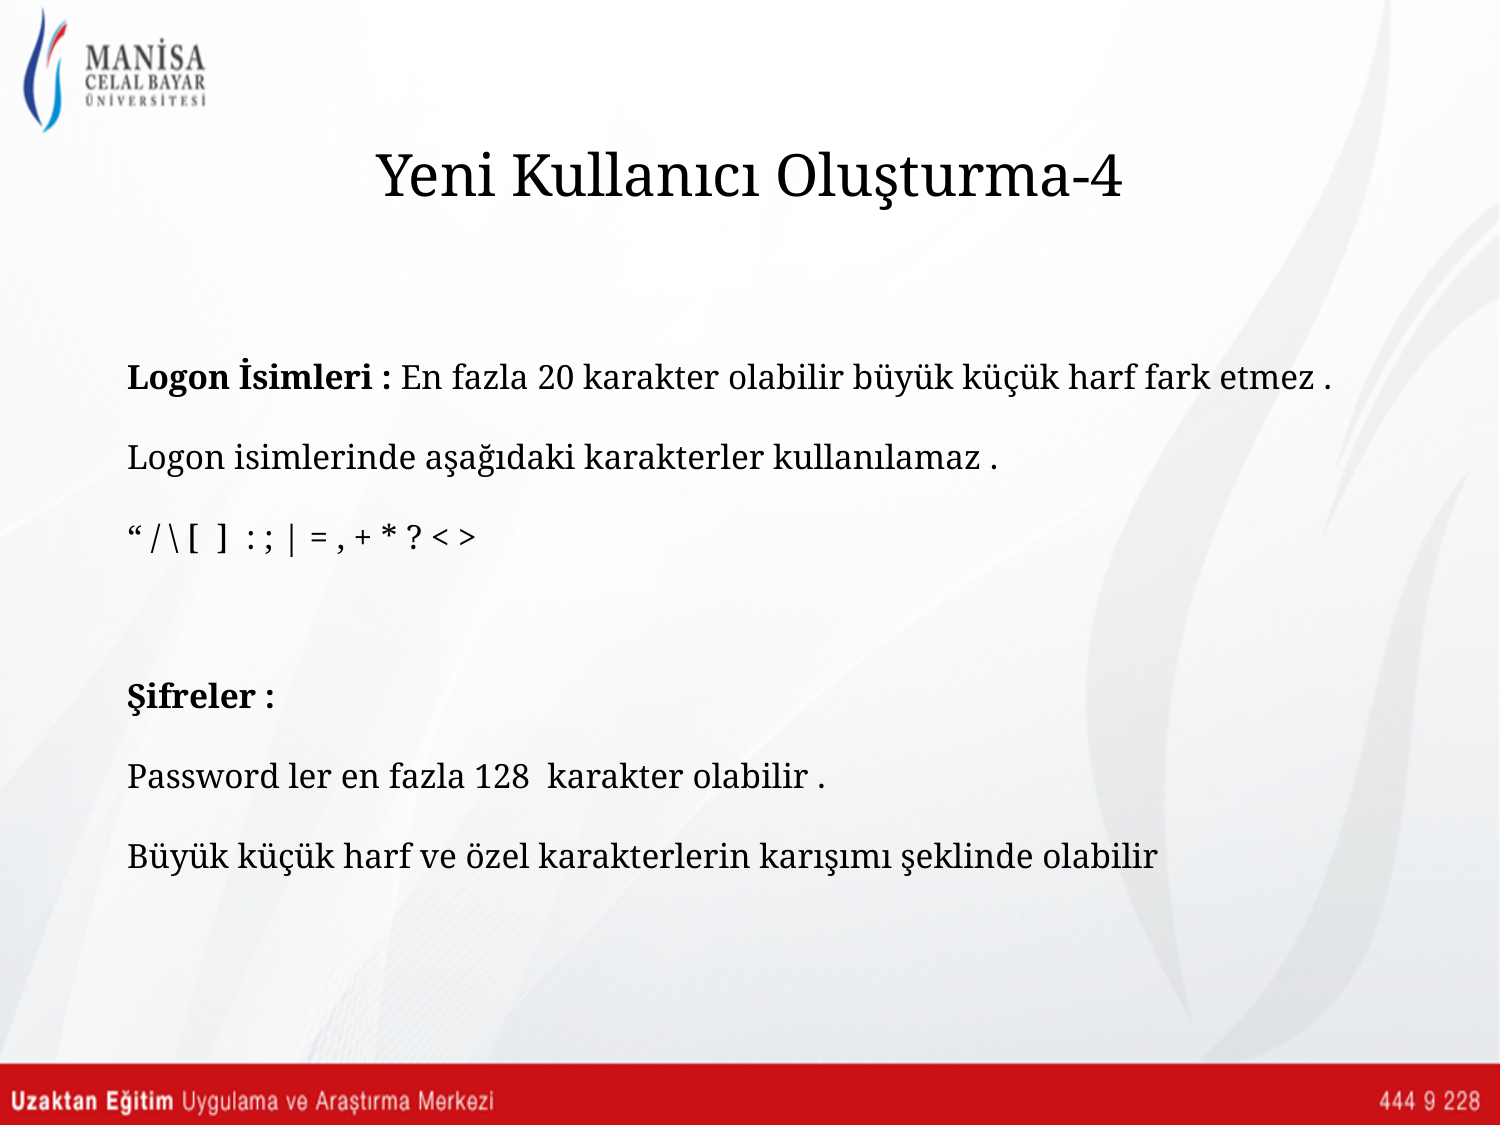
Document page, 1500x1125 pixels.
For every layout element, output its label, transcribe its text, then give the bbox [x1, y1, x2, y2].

title Yeni Kullanıcı Oluşturma-4 [75, 113, 1425, 233]
picture [0, 0, 1500, 1125]
text_box Logon İsimleri : En fazla 20 karakter olabilir büyük küçük harf fark etmez . Logon isimlerinde aşağıdaki karakterler kullanılamaz . “ / \ [ ] : ; | = , + * ? < > Şifreler : Password ler en fazla 128 karakter olabilir . Büyük küçük harf ve özel karakterlerin karışımı şeklinde olabilir [112, 267, 1425, 965]
